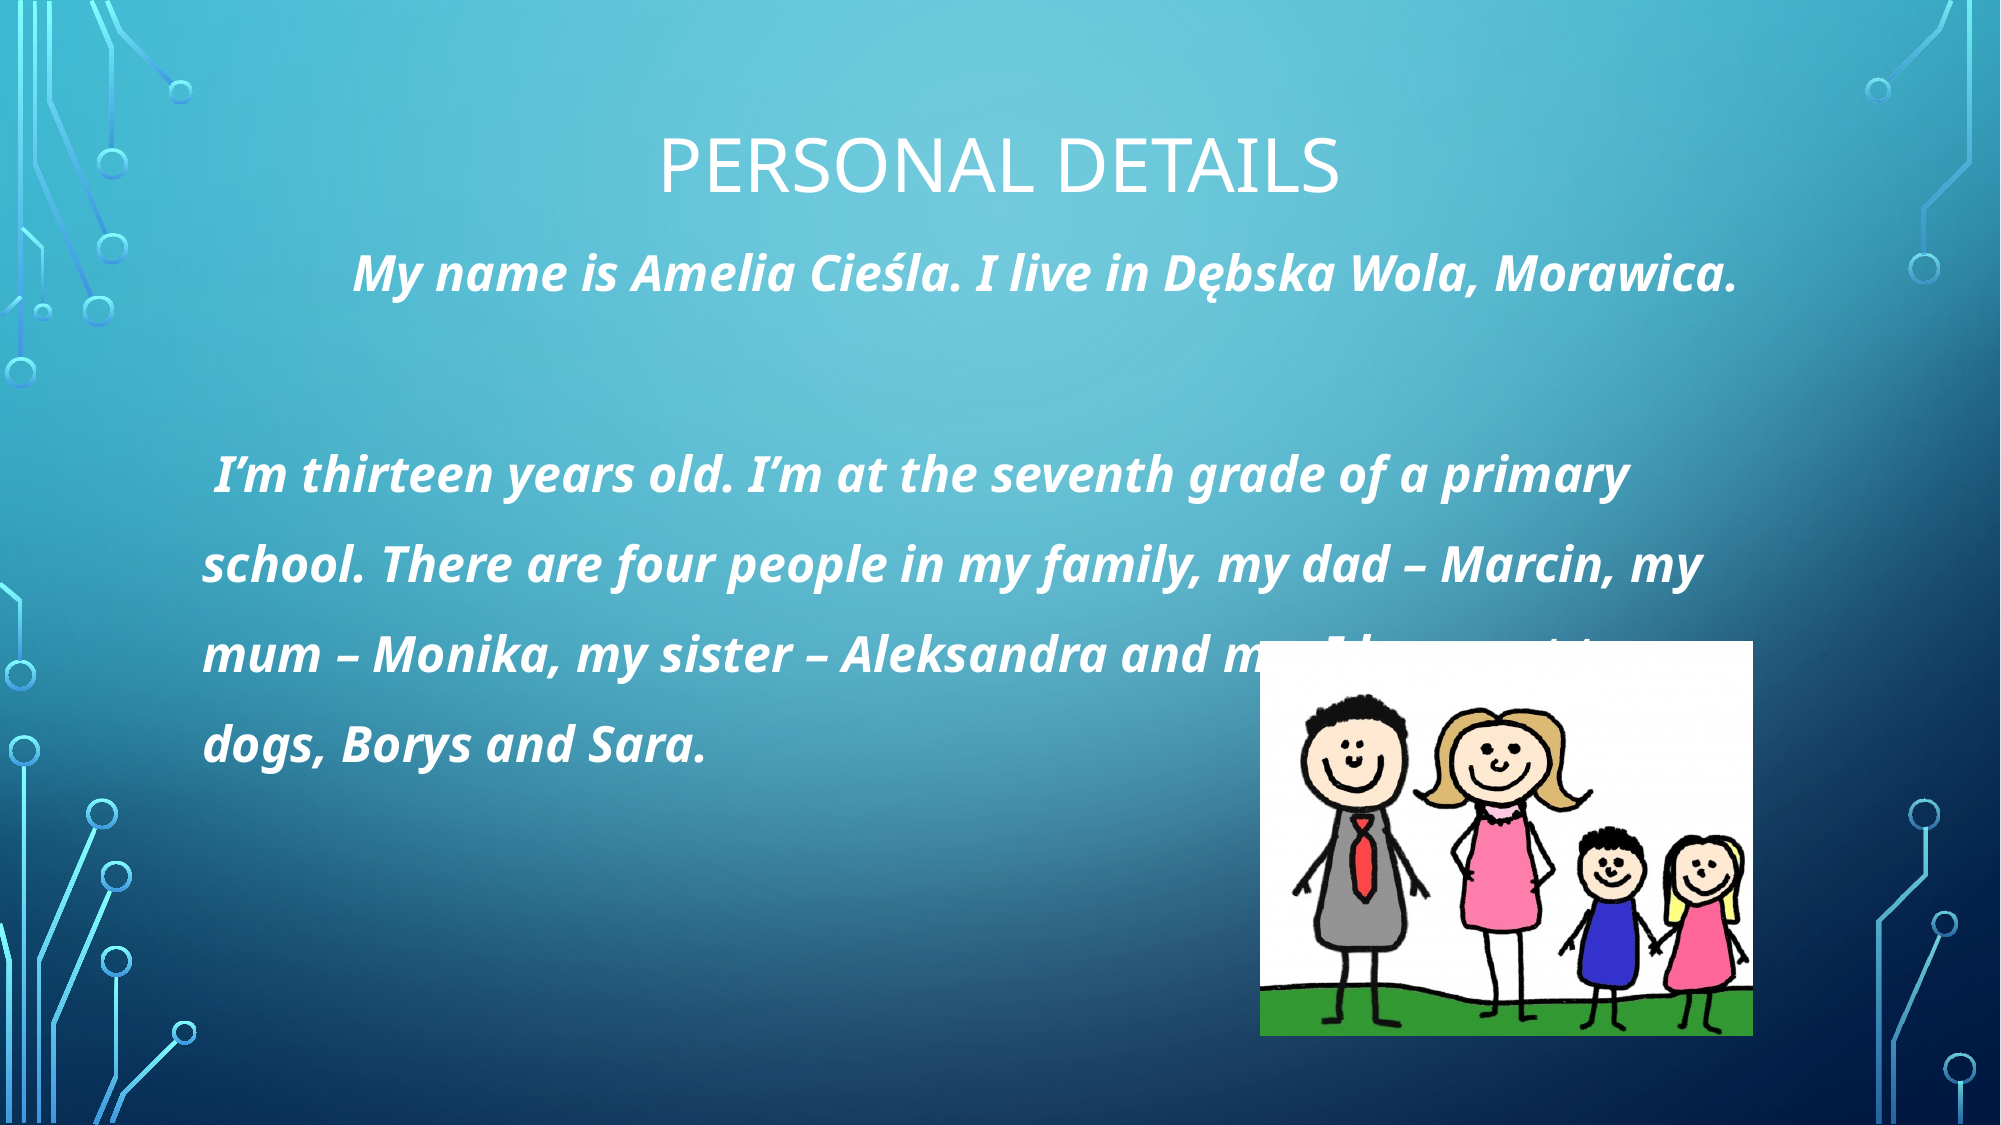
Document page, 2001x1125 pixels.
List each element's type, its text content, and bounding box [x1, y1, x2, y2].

title Personal details [137, 59, 1863, 278]
picture [1259, 641, 1754, 1036]
list My name is Amelia Cieśla. I live in Dębska Wola, Morawica. I’m thirteen years old. I’m at the seventh grade of a primary school. There are four people in my family, my dad – Marcin, my mum – Monika, my sister – Aleksandra and me. I have got two dogs, Borys and Sara. [187, 203, 1813, 950]
